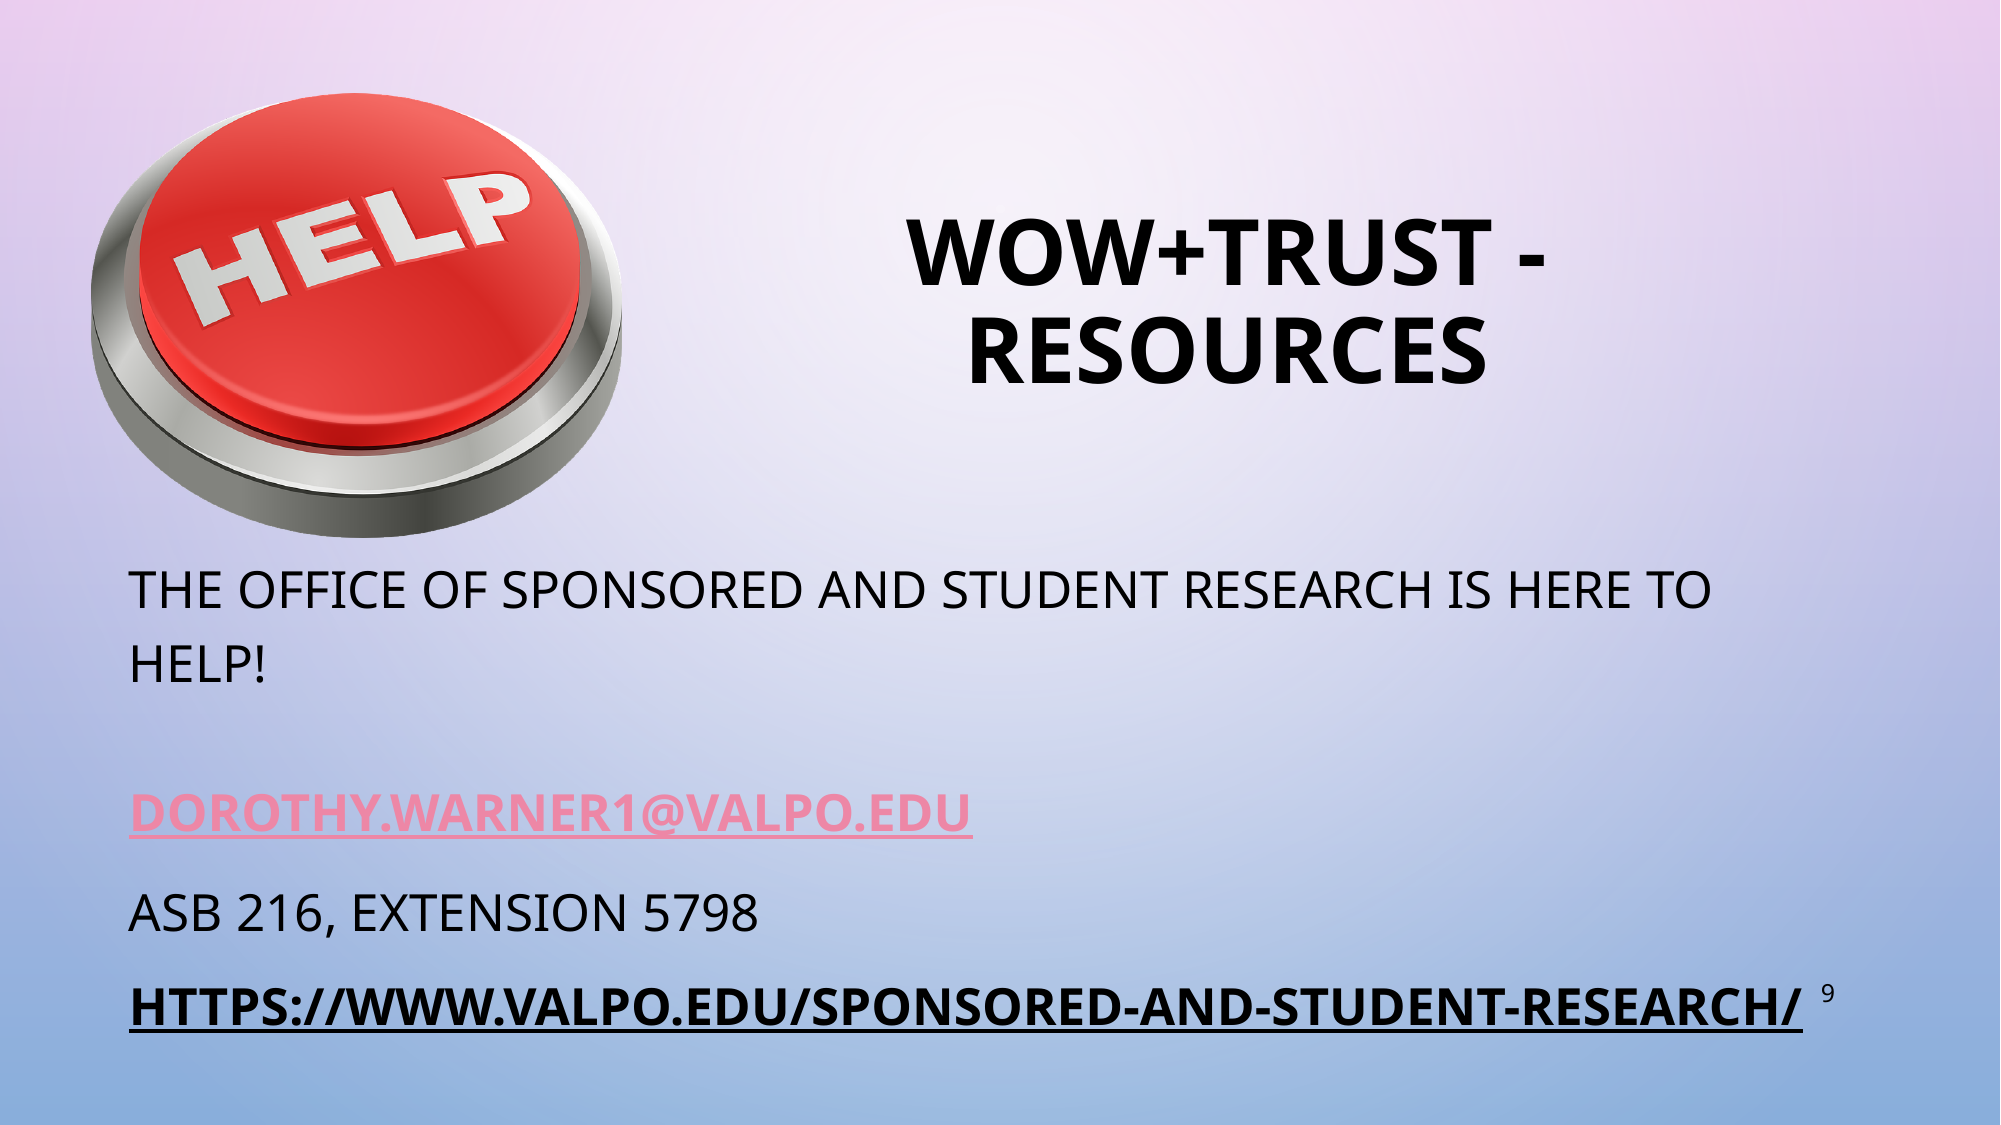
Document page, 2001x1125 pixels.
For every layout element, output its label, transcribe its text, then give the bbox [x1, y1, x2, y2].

slide_number 9 [1724, 965, 1851, 1025]
picture [91, 92, 622, 538]
title WOW+TRUST - resources [650, 201, 1805, 409]
list The Office of Sponsored and Student Research is here to help! dorothy.warner1@valpo.edu ASB 216, Extension 5798 https://www.valpo.edu/sponsored-and-student-research/ [113, 537, 1880, 1063]
table_cell Project honesty and trustworthiness [0, 0, 2000, 615]
